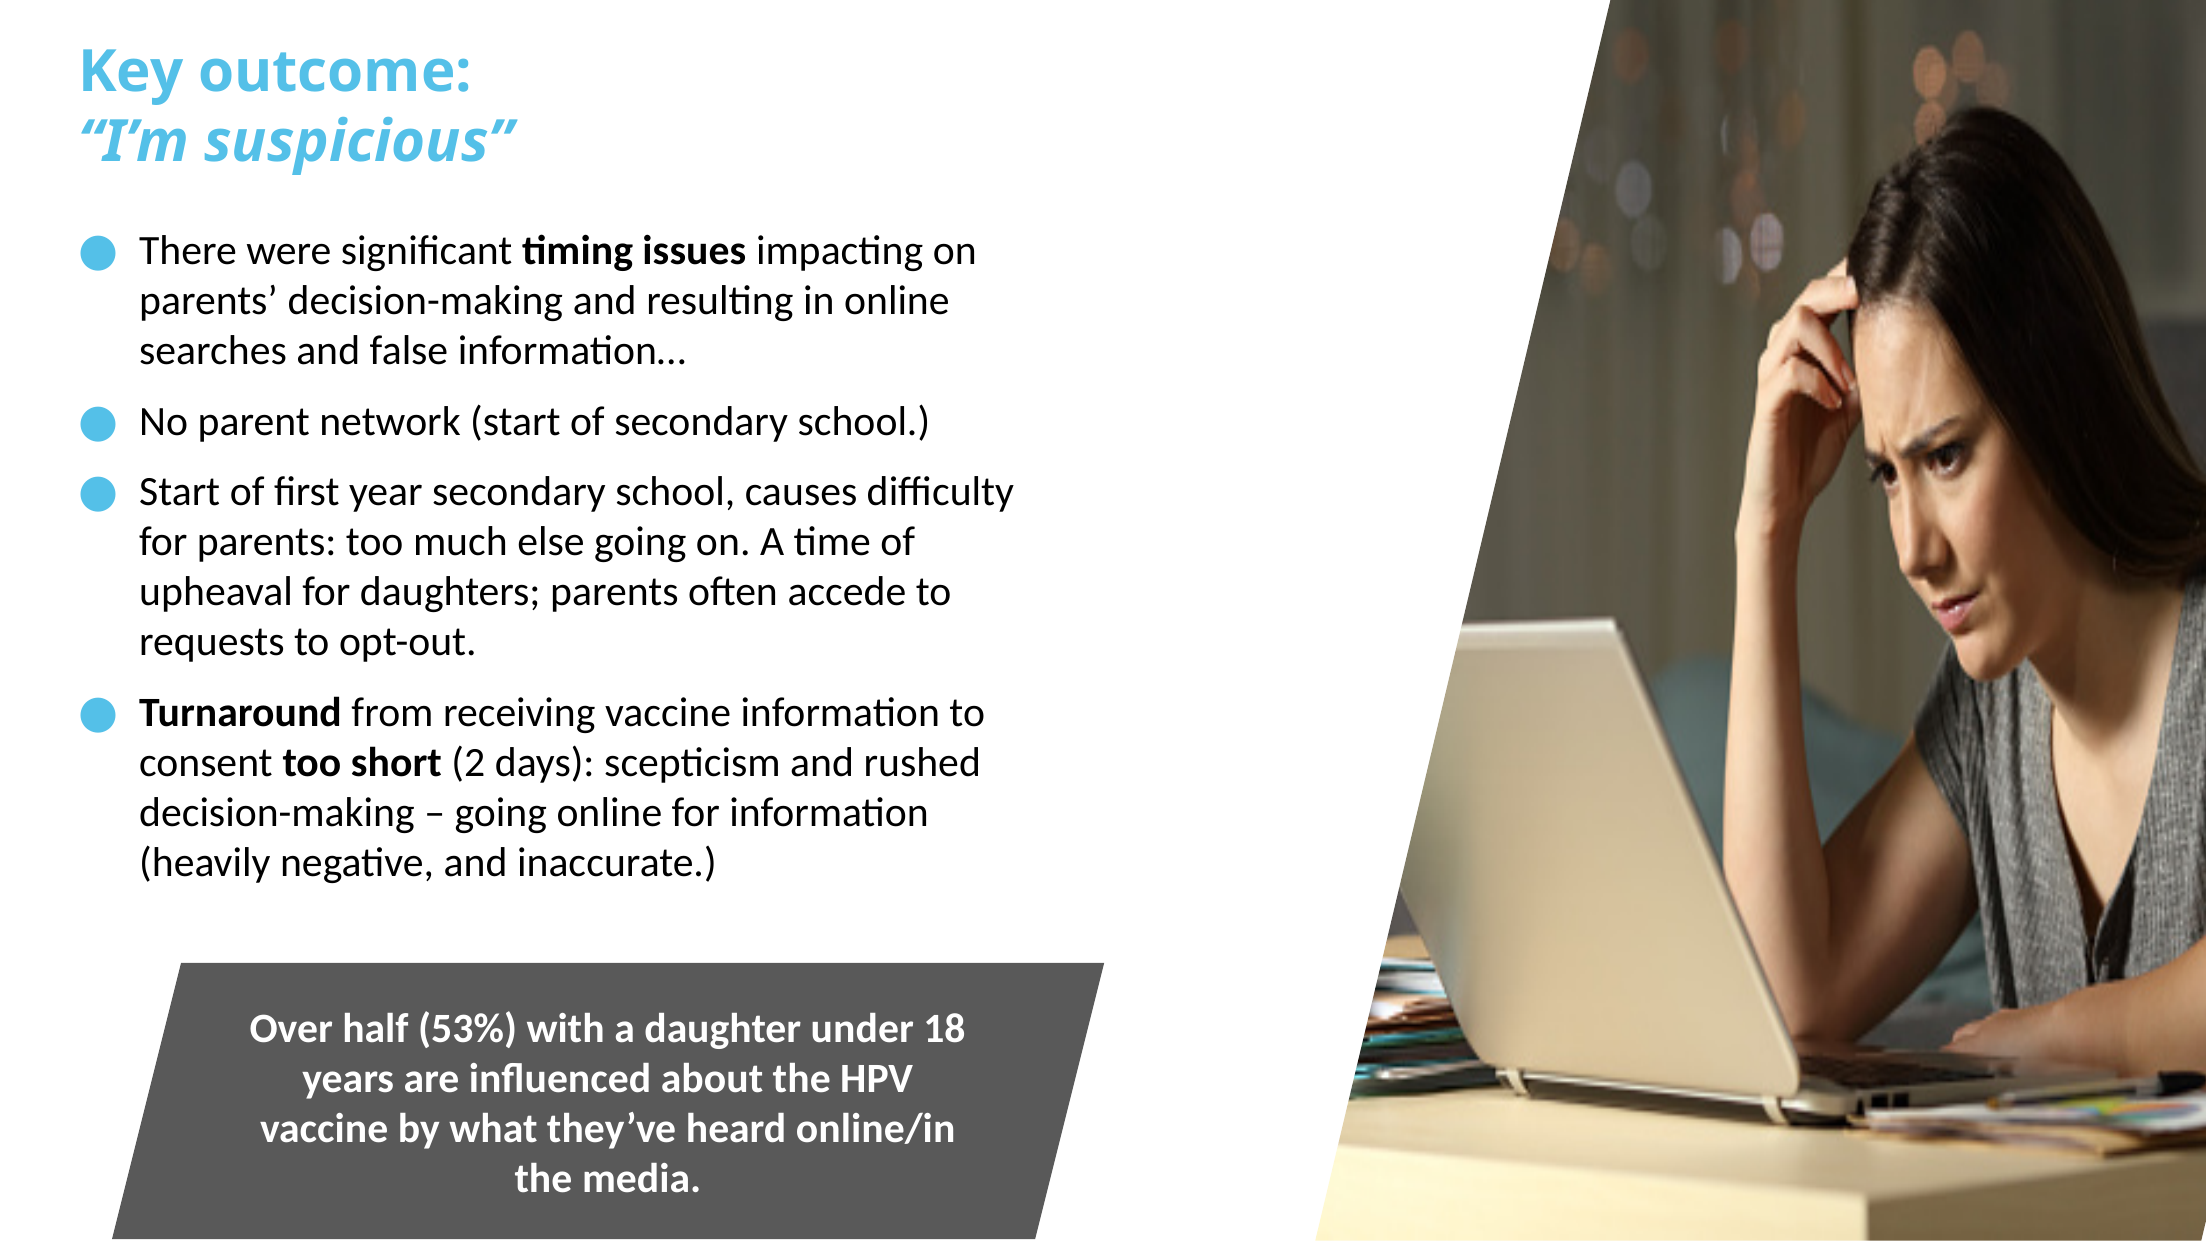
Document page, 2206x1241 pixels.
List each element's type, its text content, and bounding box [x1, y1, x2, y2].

text_box Over half (53%) with a daughter under 18 years are influenced about the HPV vaccine by what they’ve heard online/in the media. [111, 962, 1105, 1240]
list There were significant timing issues impacting on parents’ decision-making and resulting in online searches and false information… No parent network (start of secondary school.) Start of first year secondary school, causes difficulty for parents: too much else going on. A time of upheaval for daughters; parents often accede to requests to opt-out. Turnaround from receiving vaccine information to consent too short (2 days): scepticism and rushed decision-making – going online for information (heavily negative, and inaccurate.) [63, 214, 1080, 1034]
title Key outcome: “I’m suspicious” [63, 0, 1312, 207]
picture [1315, 0, 2206, 1241]
